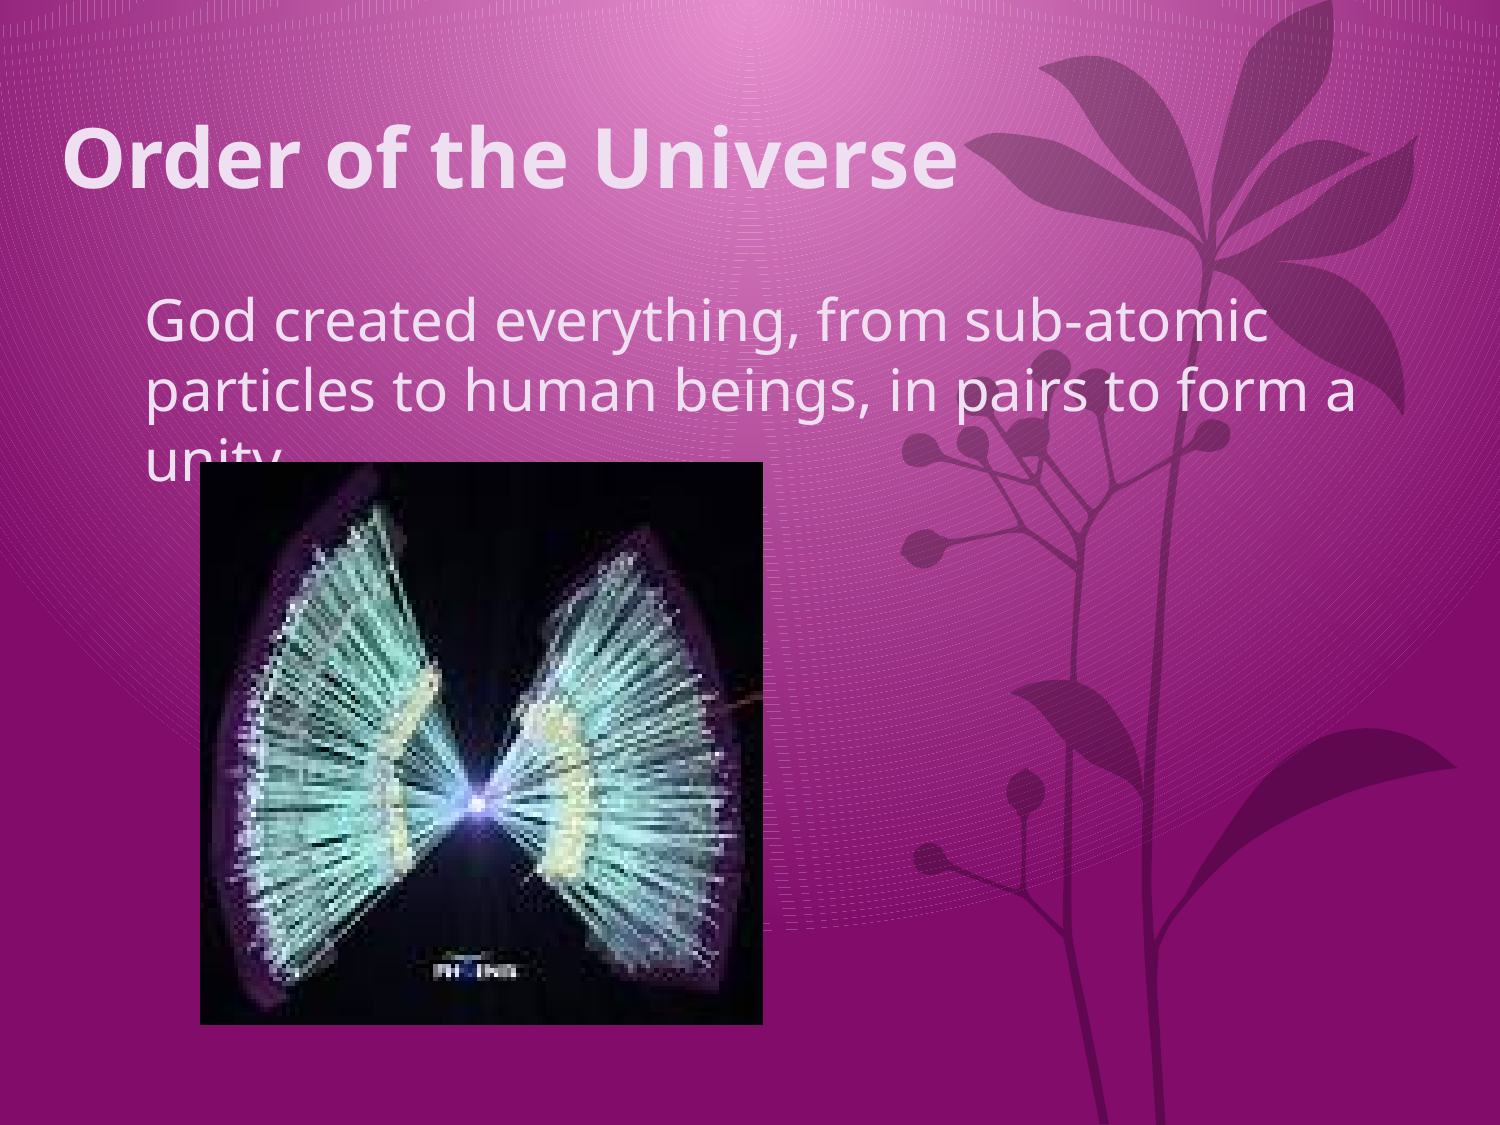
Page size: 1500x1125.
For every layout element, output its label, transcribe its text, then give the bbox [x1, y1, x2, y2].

title Order of the Universe [45, 37, 1455, 213]
list God created everything, from sub-atomic particles to human beings, in pairs to form a unity [45, 213, 1455, 1023]
picture [199, 462, 763, 1026]
